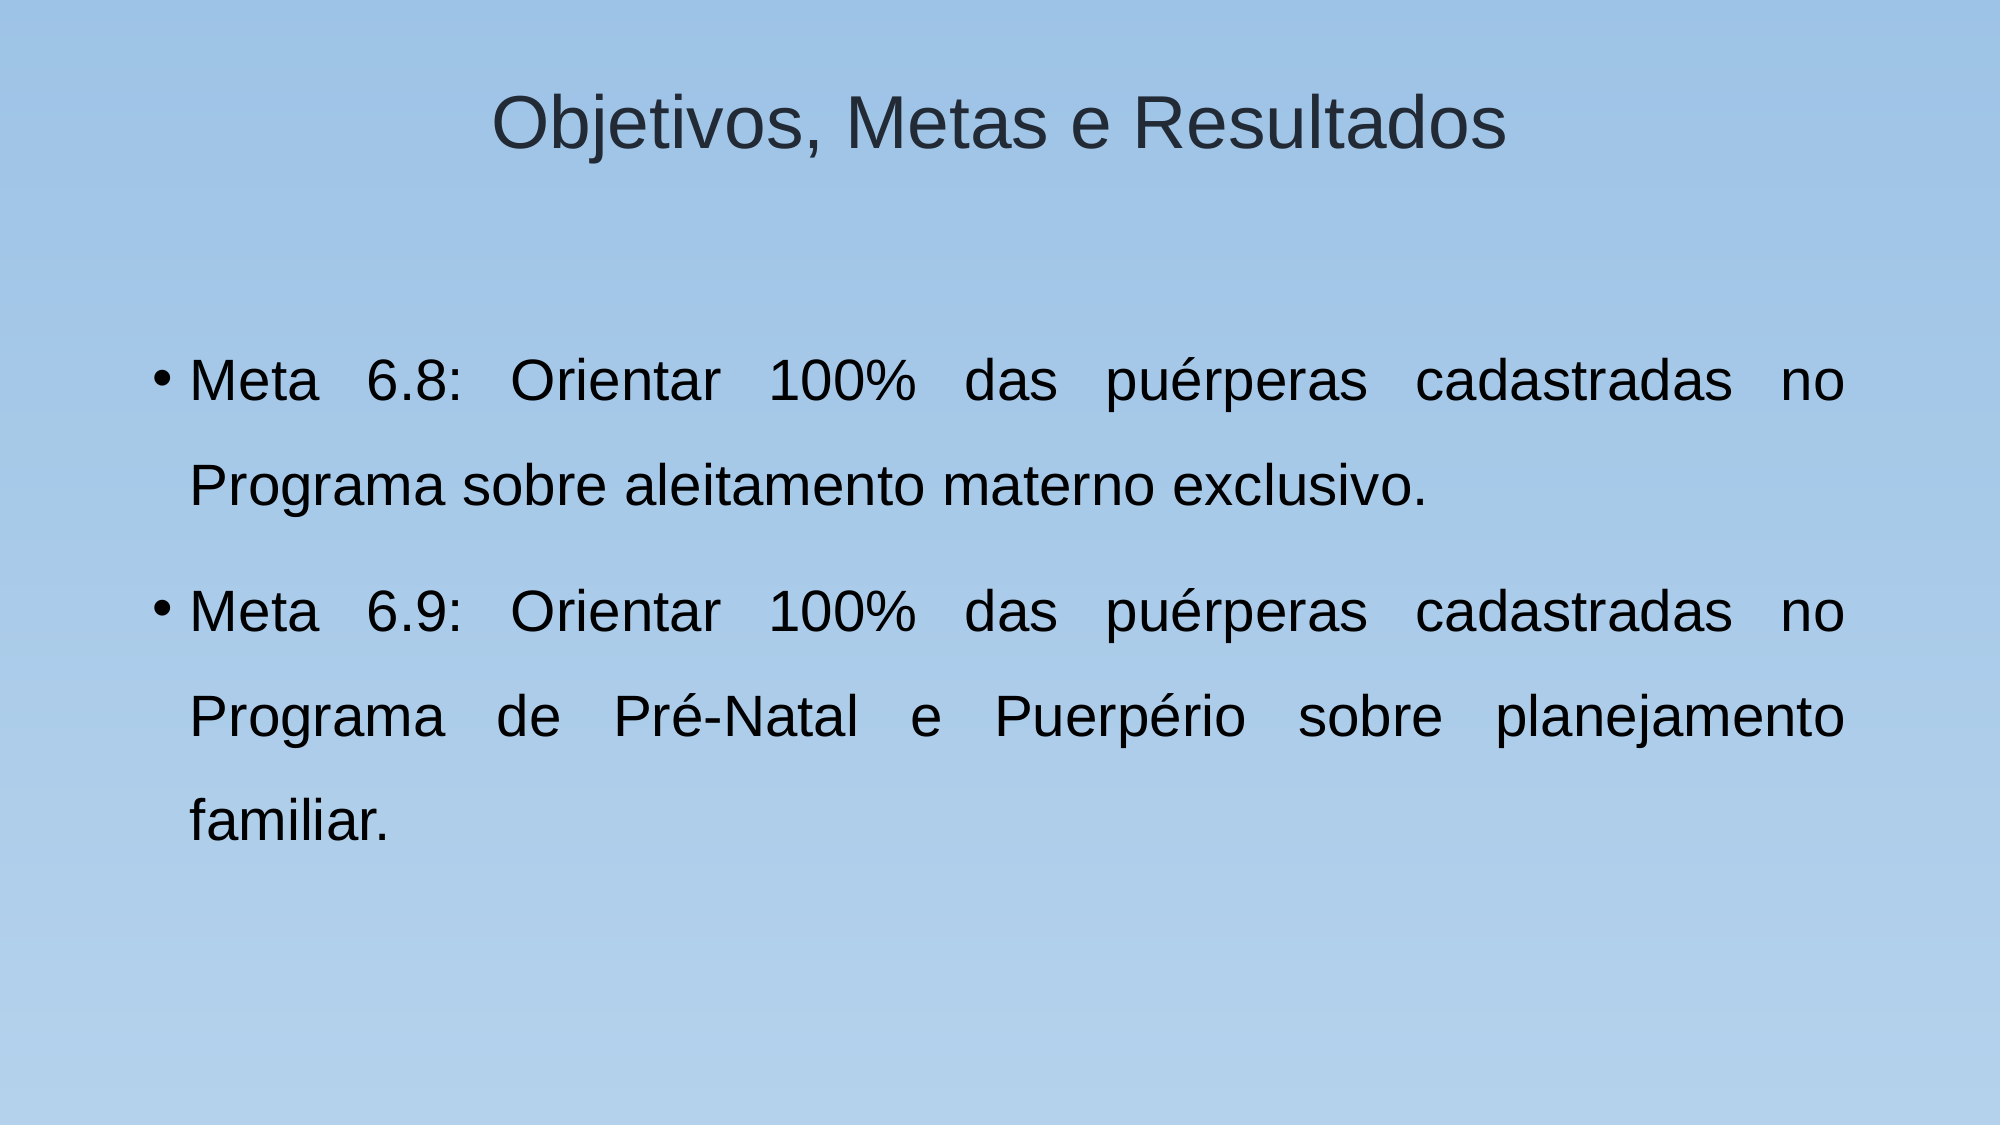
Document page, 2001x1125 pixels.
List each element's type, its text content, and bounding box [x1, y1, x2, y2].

list Meta 6.8: Orientar 100% das puérperas cadastradas no Programa sobre aleitamento materno exclusivo. Meta 6.9: Orientar 100% das puérperas cadastradas no Programa de Pré-Natal e Puerpério sobre planejamento familiar. [137, 299, 1863, 1014]
title Objetivos, Metas e Resultados [137, 59, 1863, 188]
